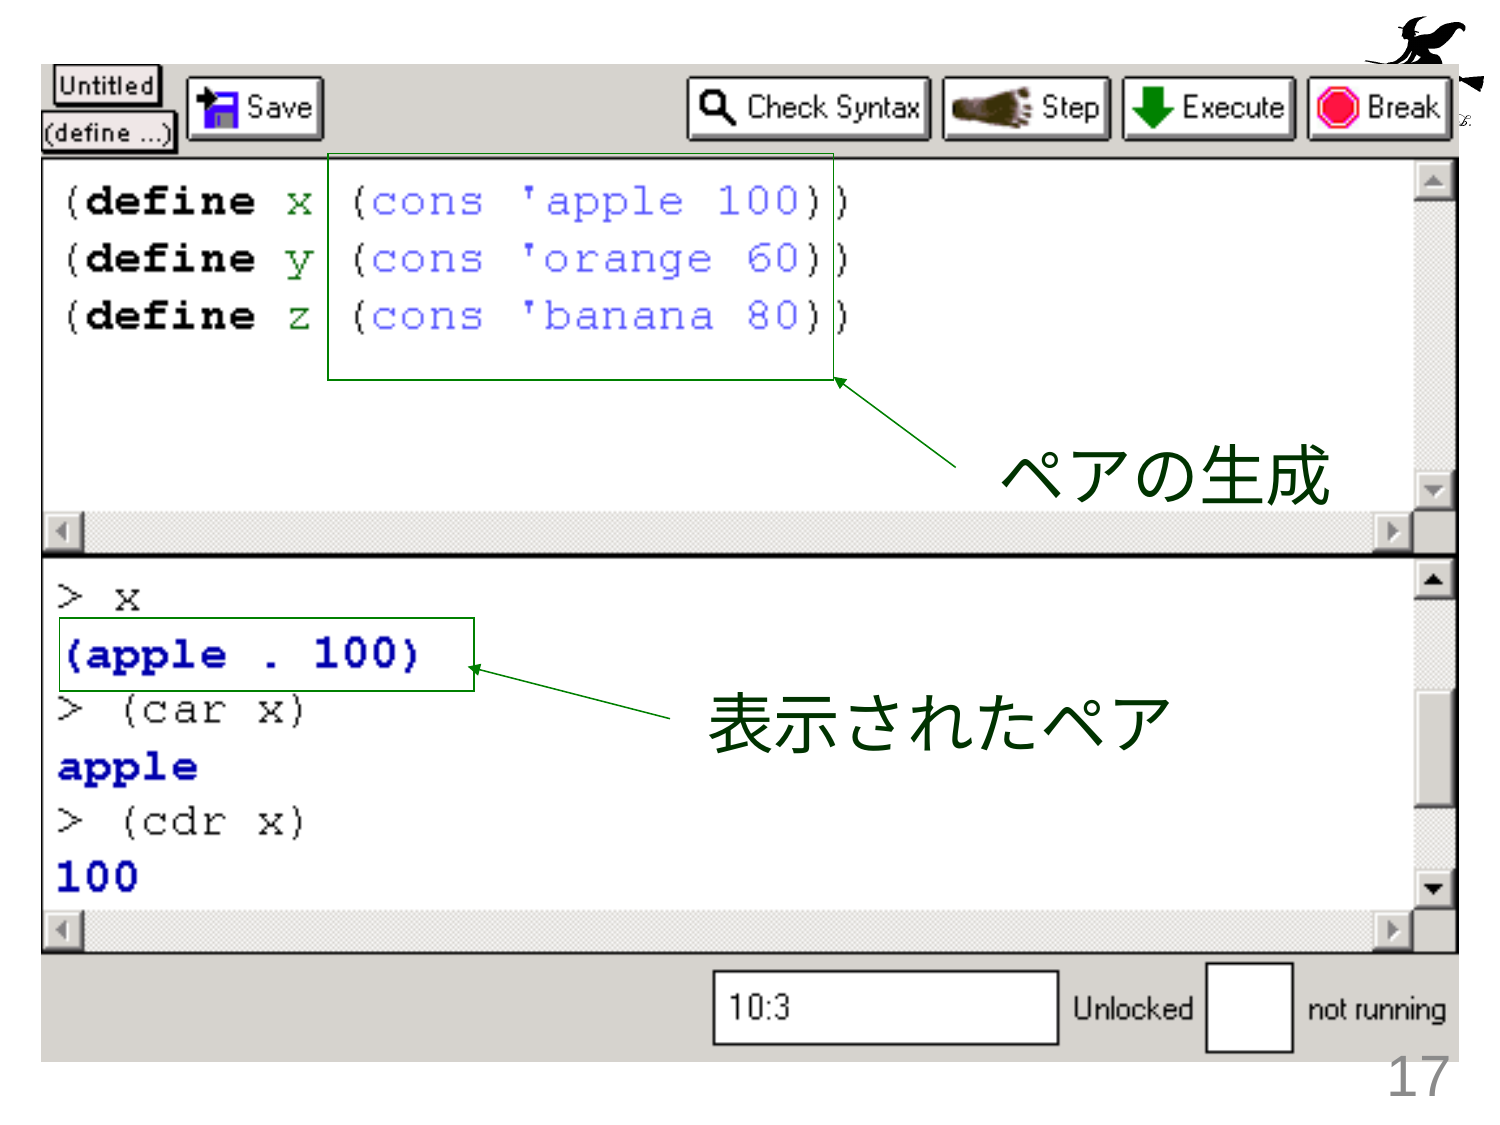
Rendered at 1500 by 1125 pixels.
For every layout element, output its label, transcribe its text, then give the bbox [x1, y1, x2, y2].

slide_number 17 [1129, 1042, 1467, 1103]
picture [41, 14, 1486, 1062]
